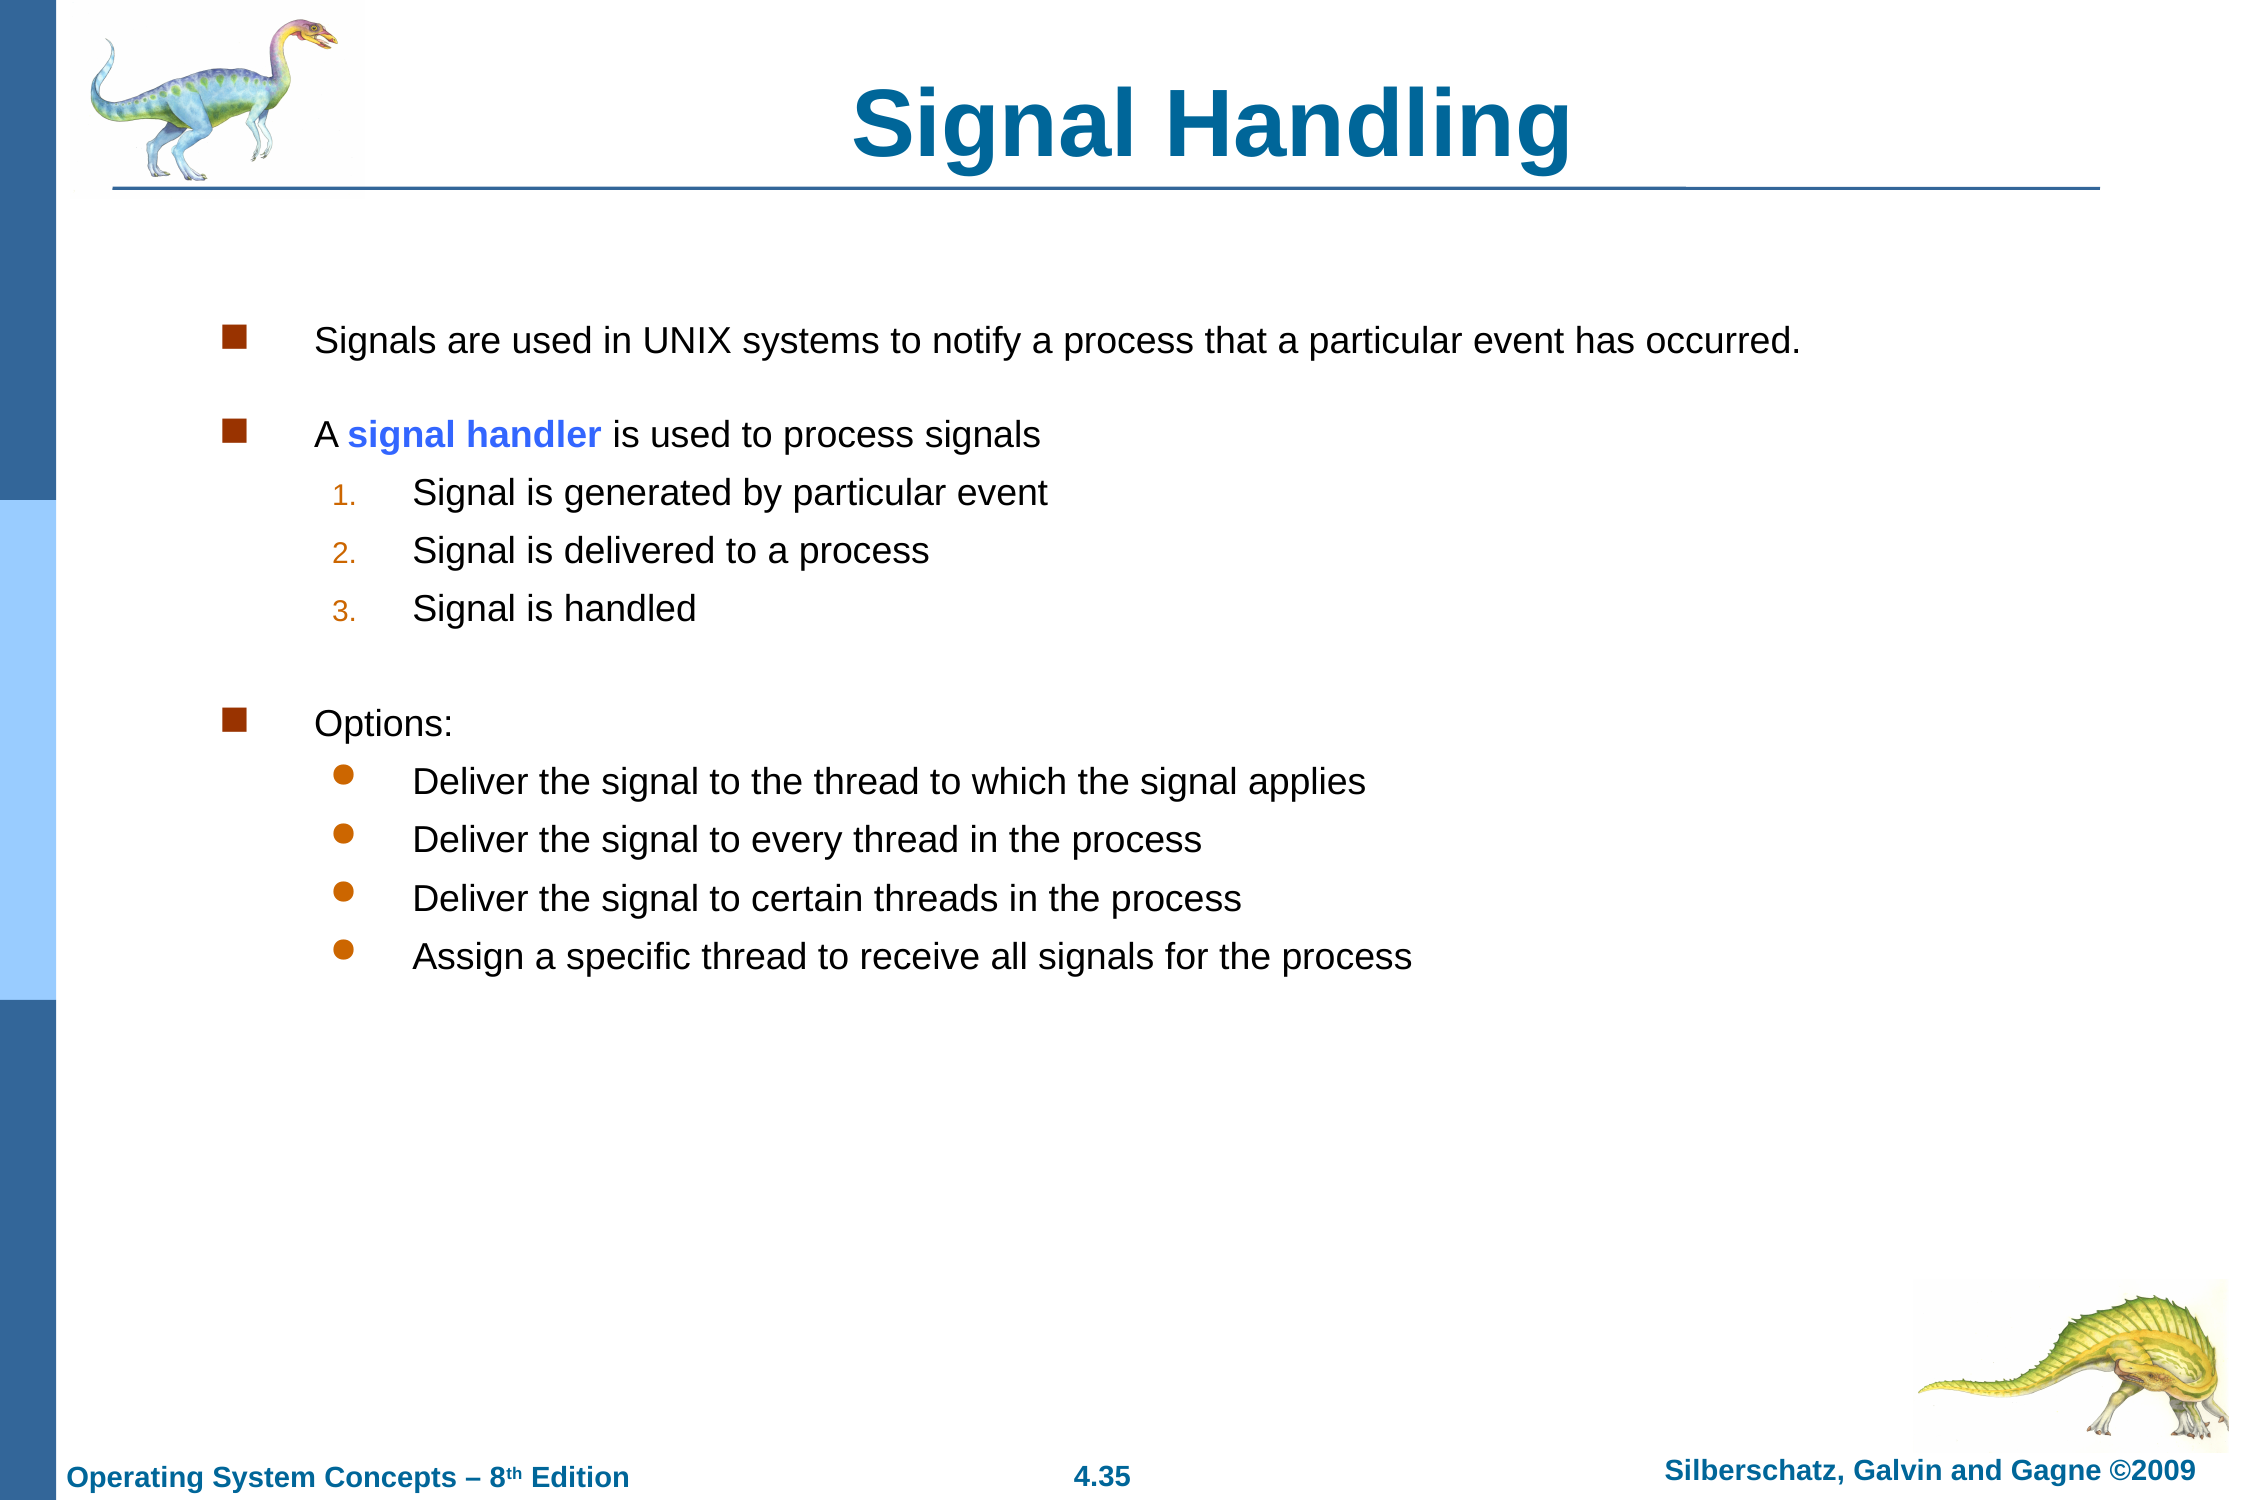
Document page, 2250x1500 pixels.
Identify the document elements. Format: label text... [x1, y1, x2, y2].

picture [1913, 1279, 2229, 1453]
list Signals are used in UNIX systems to notify a process that a particular event has occurred. A signal handler is used to process signals Signal is generated by particular event Signal is delivered to a process Signal is handled Options: Deliver the signal to the thread to which the signal applies Deliver the signal to every thread in the process Deliver the signal to certain threads in the process Assign a specific thread to receive all signals for the process [203, 305, 2081, 1379]
title Signal Handling [287, 60, 2138, 187]
picture [70, 0, 365, 199]
